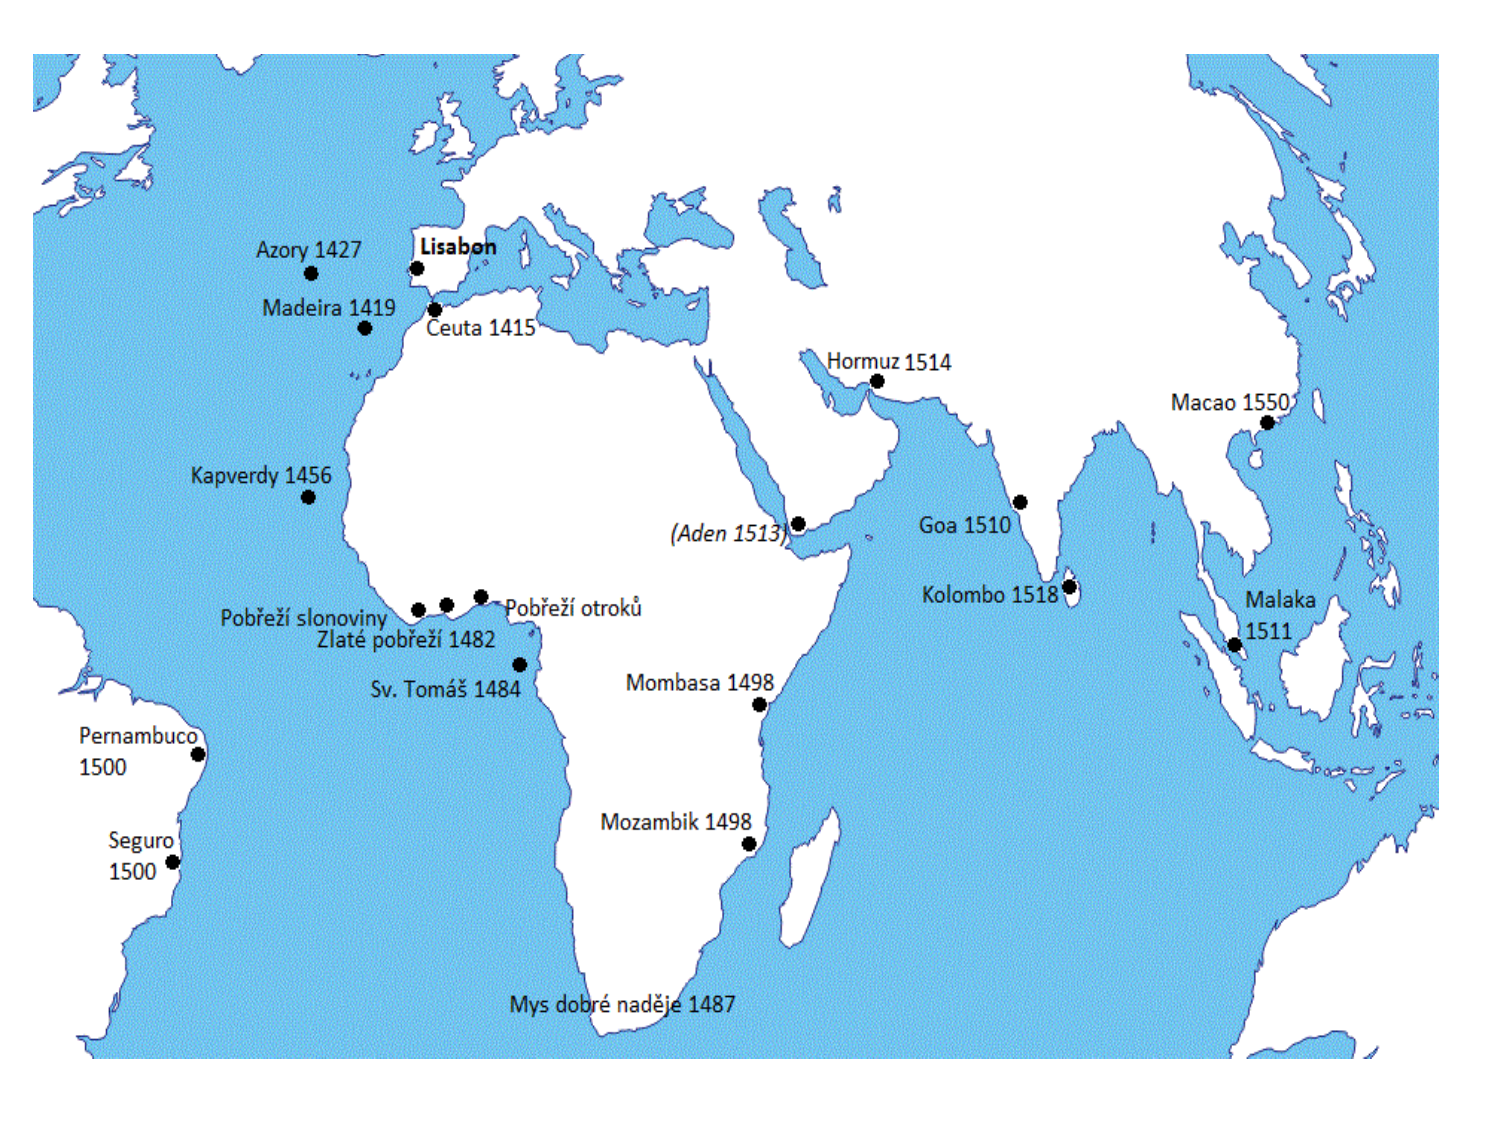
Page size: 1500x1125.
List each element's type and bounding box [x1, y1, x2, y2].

picture [32, 54, 1440, 1059]
